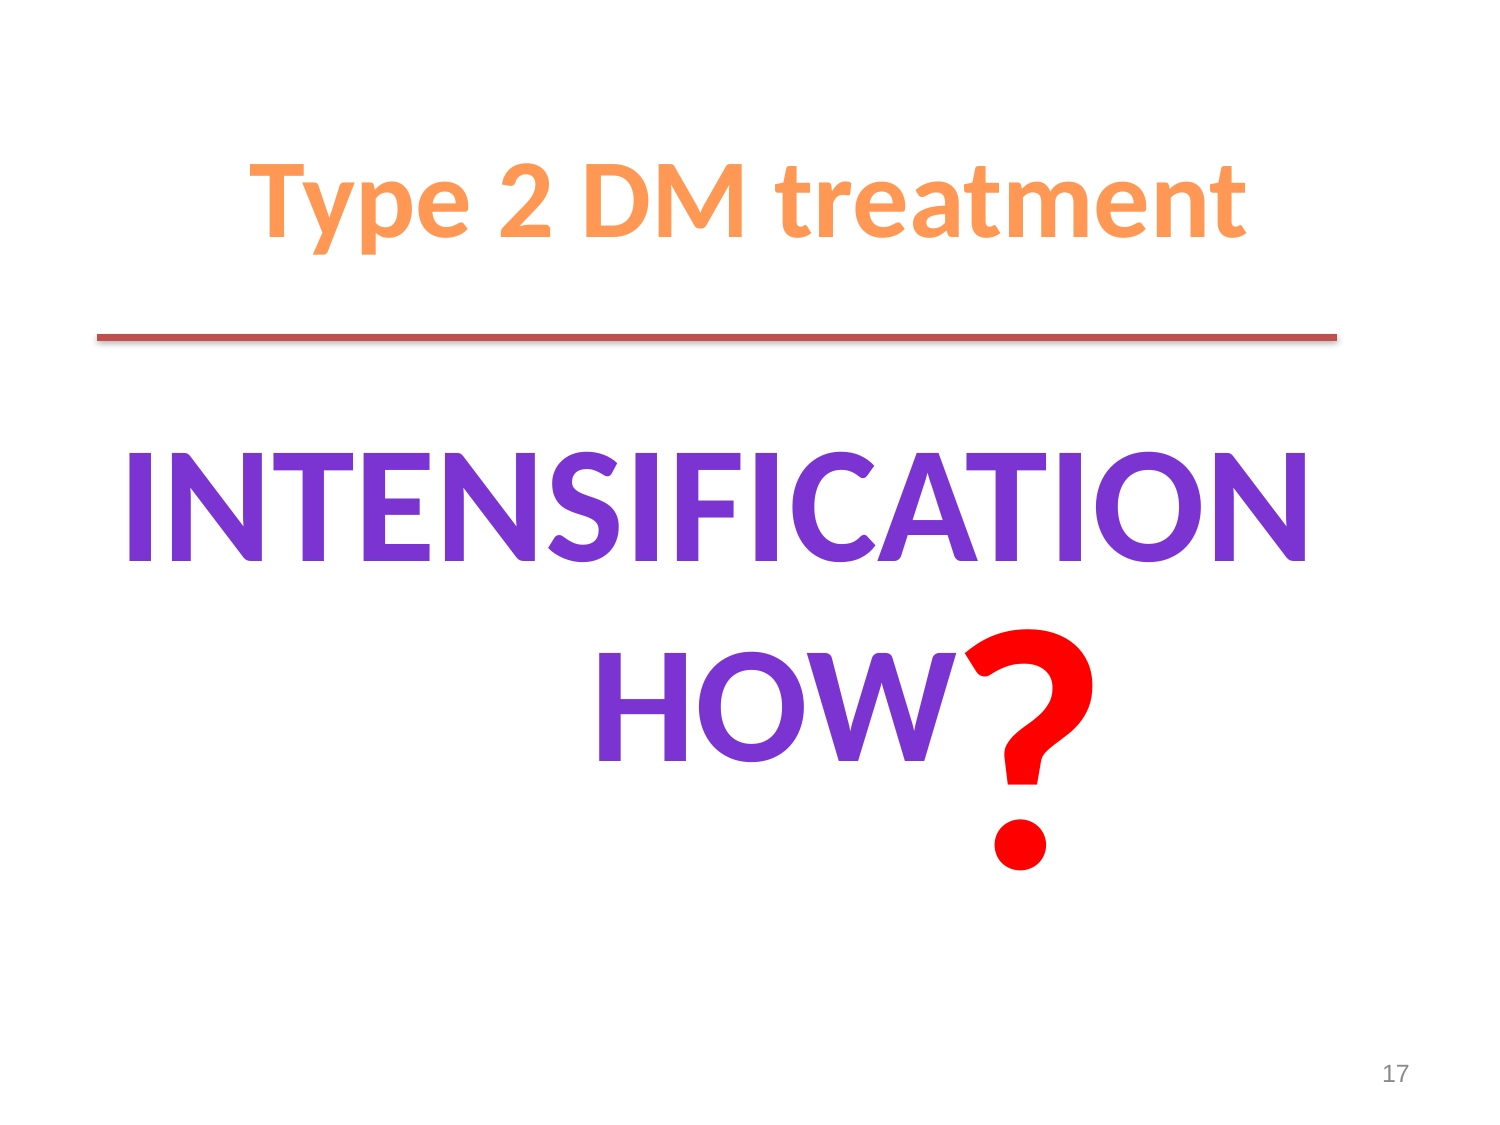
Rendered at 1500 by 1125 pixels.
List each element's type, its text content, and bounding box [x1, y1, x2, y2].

text_box Type 2 DM treatment [235, 117, 1265, 268]
text_box ? [933, 515, 1124, 946]
slide_number 17 [1074, 1042, 1425, 1103]
text_box Intensification how [103, 387, 1331, 803]
